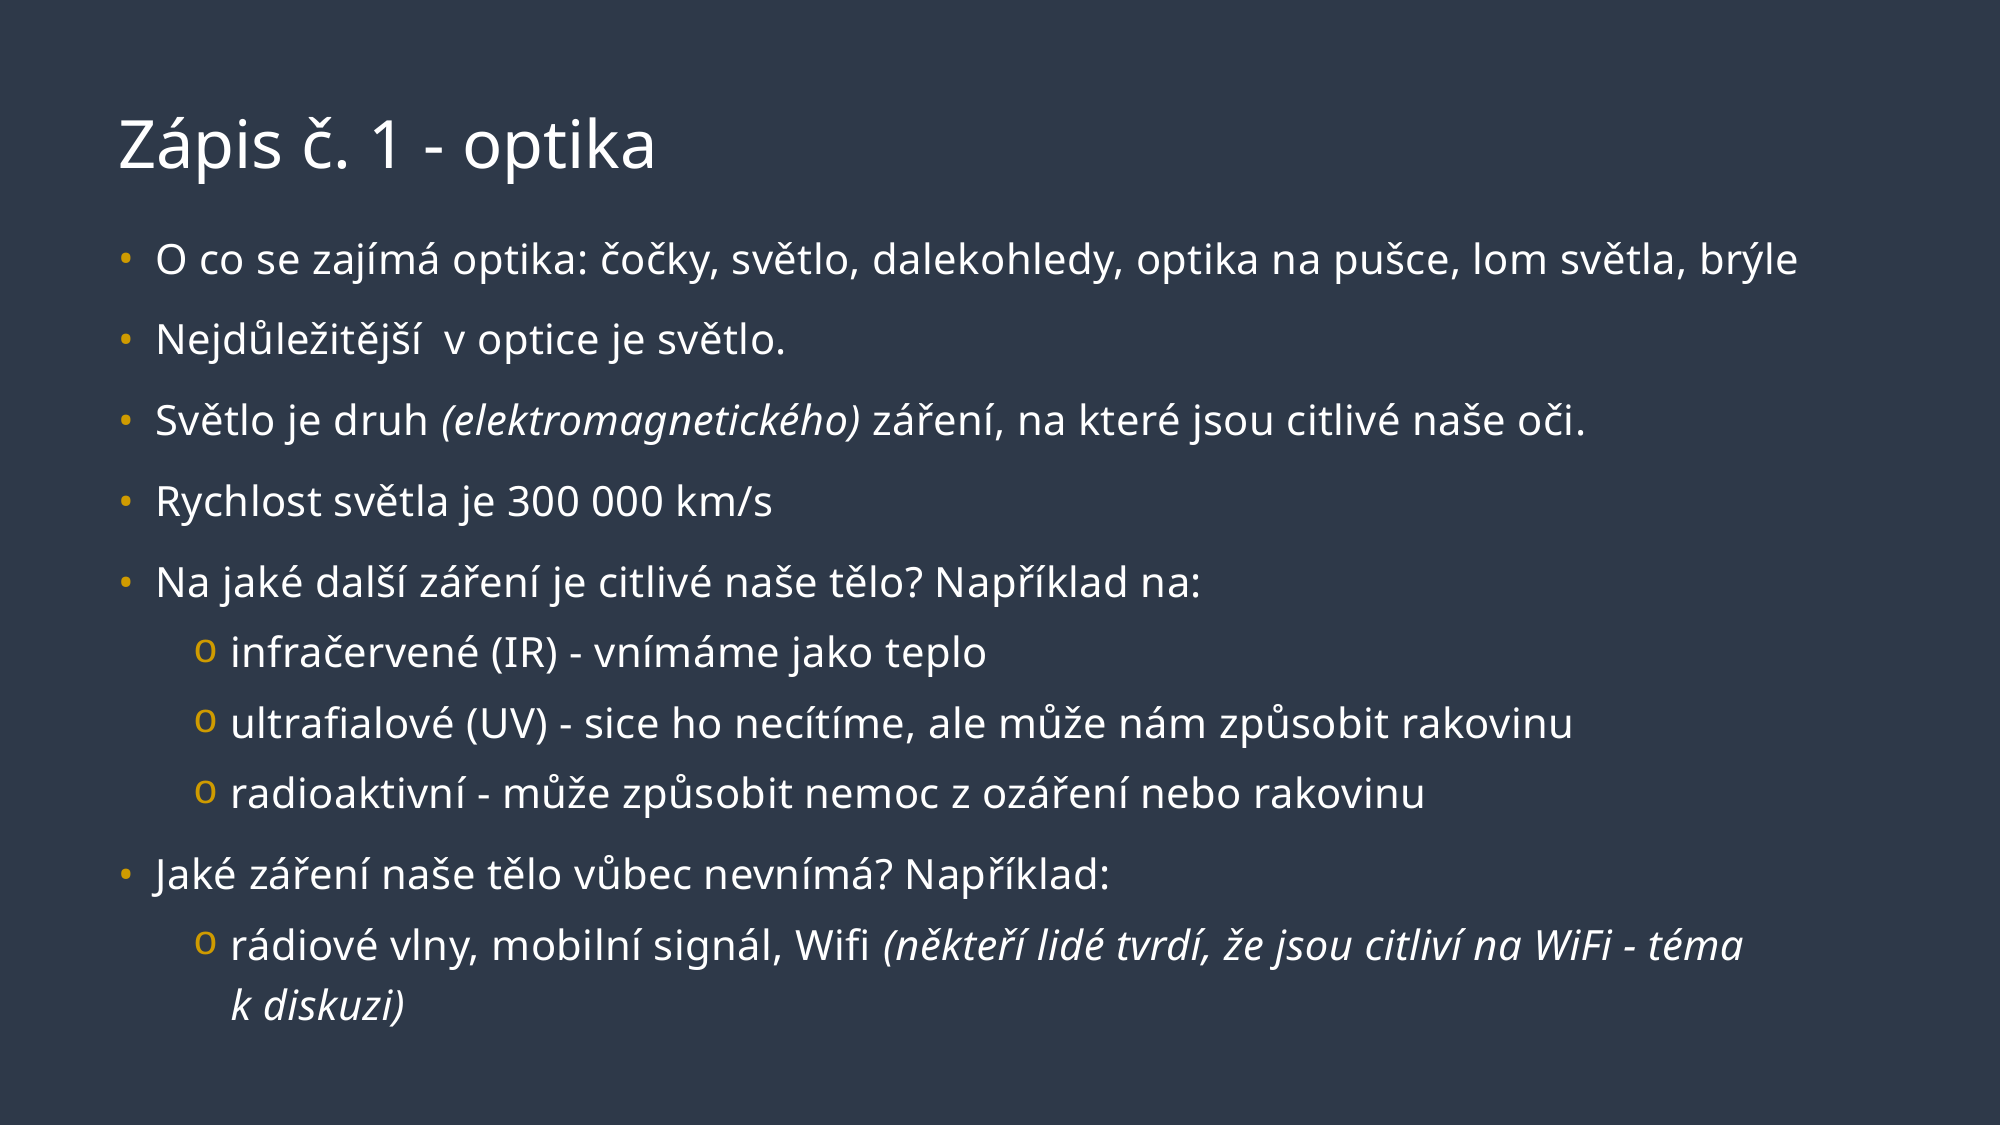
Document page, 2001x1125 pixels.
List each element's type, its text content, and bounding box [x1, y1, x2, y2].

list O co se zajímá optika: čočky, světlo, dalekohledy, optika na pušce, lom světla, brýle Nejdůležitější v optice je světlo. Světlo je druh (elektromagnetického) záření, na které jsou citlivé naše oči. Rychlost světla je 300 000 km/s Na jaké další záření je citlivé naše tělo? Například na: infračervené (IR) - vnímáme jako teplo ultrafialové (UV) - sice ho necítíme, ale může nám způsobit rakovinu radioaktivní - může způsobit nemoc z ozáření nebo rakovinu Jaké záření naše tělo vůbec nevnímá? Například: rádiové vlny, mobilní signál, Wifi (někteří lidé tvrdí, že jsou citliví na WiFi - téma k diskuzi) [118, 222, 1878, 1074]
title Zápis č. 1 - optika [118, 101, 1878, 222]
